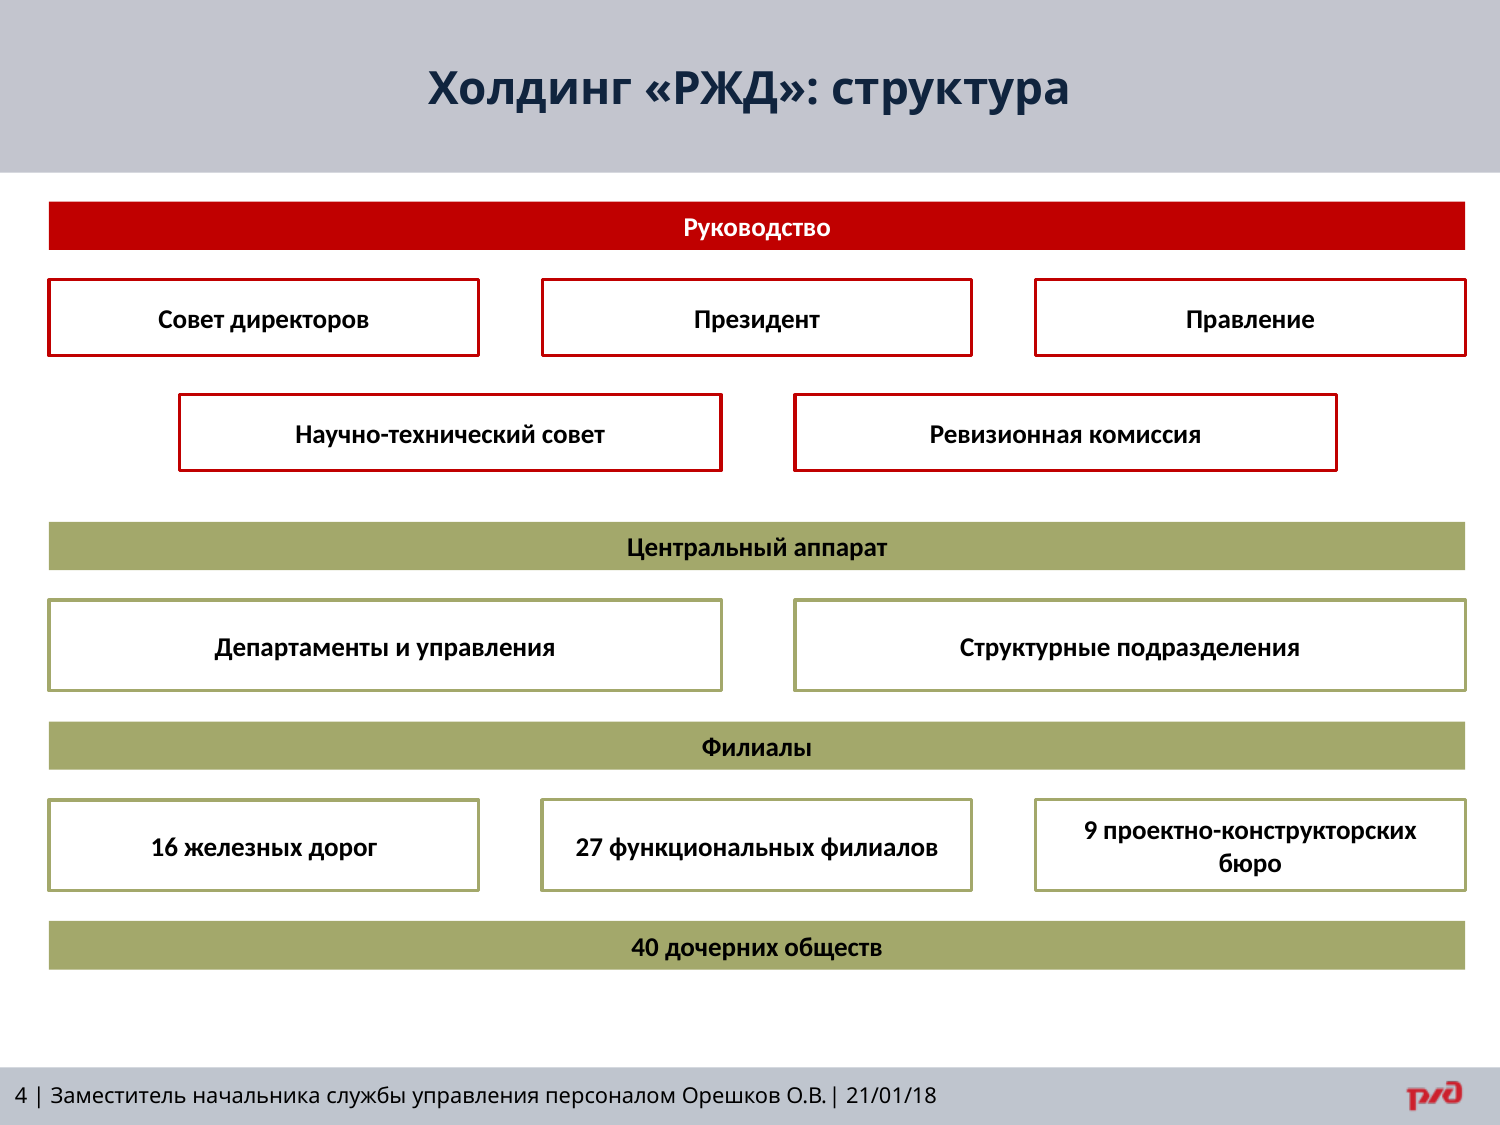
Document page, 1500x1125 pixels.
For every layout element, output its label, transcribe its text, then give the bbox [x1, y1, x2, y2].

text_box 27 функциональных филиалов [540, 798, 974, 893]
text_box Холдинг «РЖД»: структура [0, 0, 1500, 173]
text_box 9 проектно-конструкторских бюро [1033, 798, 1467, 893]
text_box Научно-технический совет [177, 393, 723, 473]
text_box Структурные подразделения [793, 598, 1467, 693]
text_box 16 железных дорог [47, 798, 481, 893]
text_box Совет директоров [47, 278, 481, 358]
text_box Ревизионная комиссия [793, 393, 1339, 473]
text_box Департаменты и управления [47, 598, 723, 693]
picture [1395, 1067, 1474, 1125]
text_box Руководство [47, 200, 1467, 252]
text_box Центральный аппарат [47, 520, 1467, 572]
text_box 40 дочерних обществ [47, 919, 1467, 972]
text_box Президент [540, 278, 974, 358]
text_box Филиалы [47, 719, 1467, 772]
text_box Правление [1034, 278, 1467, 358]
